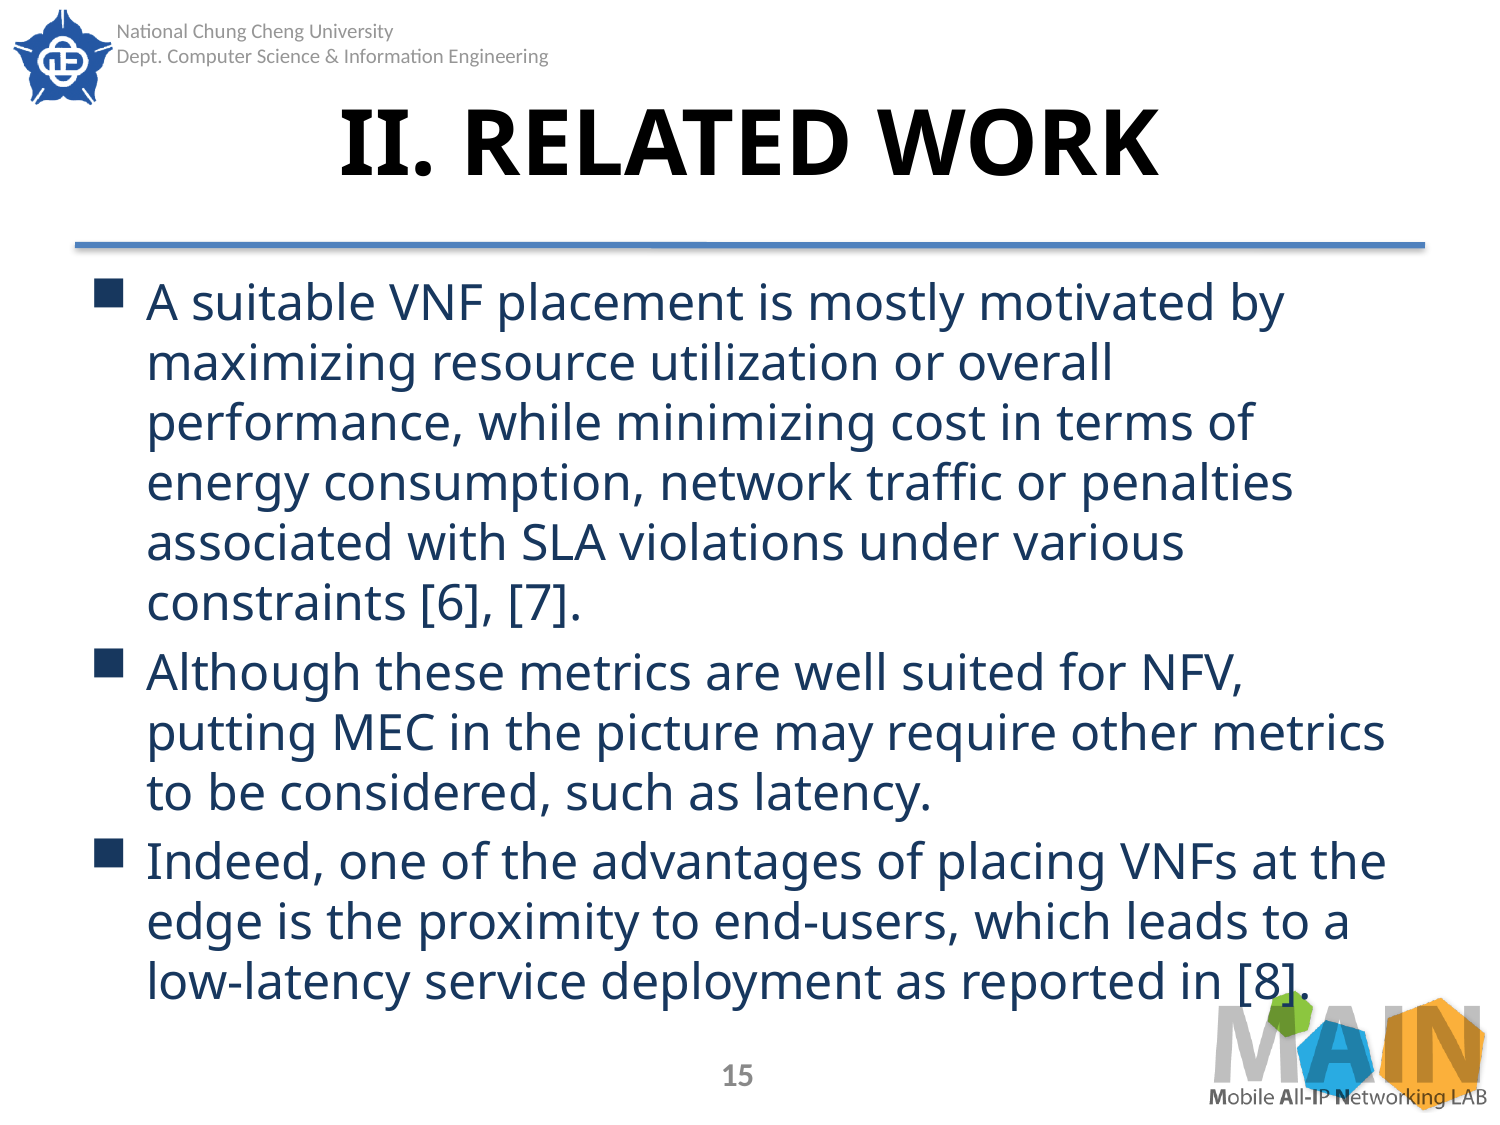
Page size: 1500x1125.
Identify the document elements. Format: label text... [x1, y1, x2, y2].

title II. RELATED WORK [75, 45, 1425, 233]
list A suitable VNF placement is mostly motivated by maximizing resource utilization or overall performance, while minimizing cost in terms of energy consumption, network traffic or penalties associated with SLA violations under various constraints [6], [7]. Although these metrics are well suited for NFV, putting MEC in the picture may require other metrics to be considered, such as latency. Indeed, one of the advantages of placing VNFs at the edge is the proximity to end-users, which leads to a low-latency service deployment as reported in [8]. [75, 262, 1425, 1005]
picture [1050, 987, 1488, 1113]
picture [0, 0, 126, 113]
slide_number 15 [562, 1042, 913, 1103]
